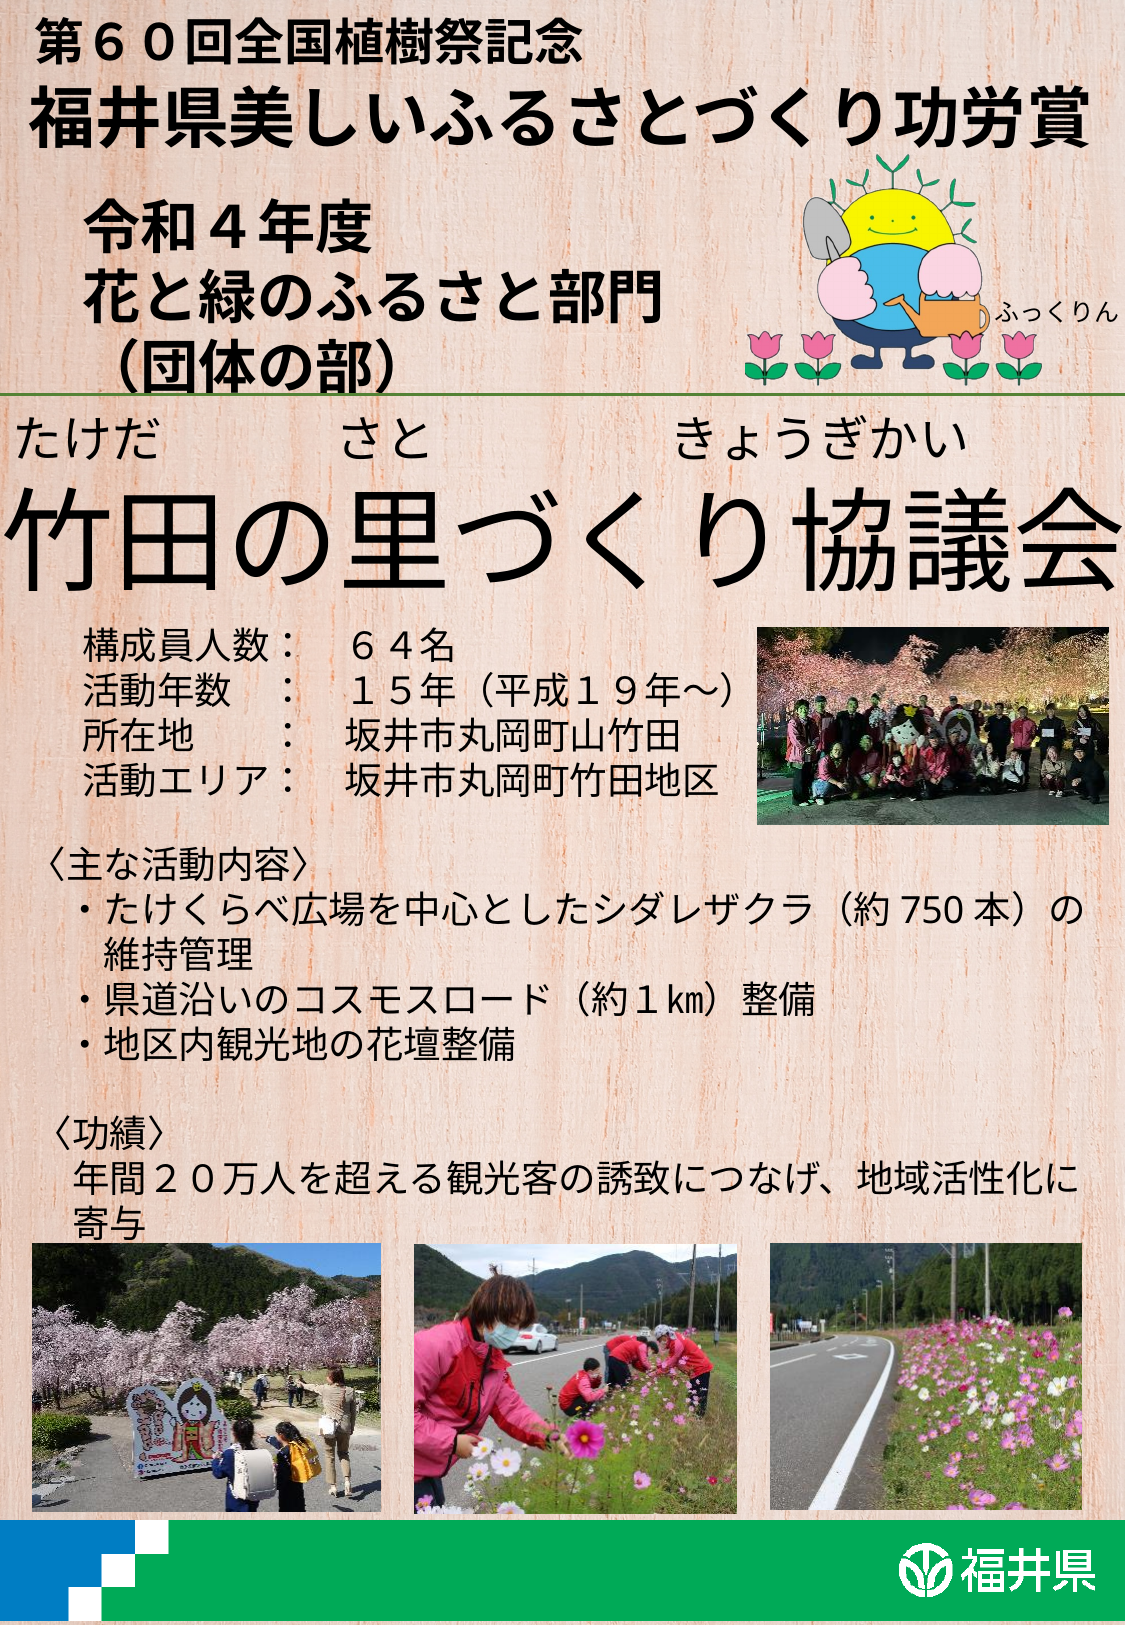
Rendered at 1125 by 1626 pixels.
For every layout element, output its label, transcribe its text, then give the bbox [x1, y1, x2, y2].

text_box 令和４年度 花と緑のふるさと部門 （団体の部） [67, 183, 745, 293]
text_box ふっくりん [1042, 289, 1125, 293]
picture [0, 2, 1125, 394]
text_box 福井県美しいふるさとづくり功労賞 [13, 68, 1125, 164]
text_box 第６０回全国植樹祭記念 [19, 3, 1125, 68]
picture [0, 395, 1125, 1625]
